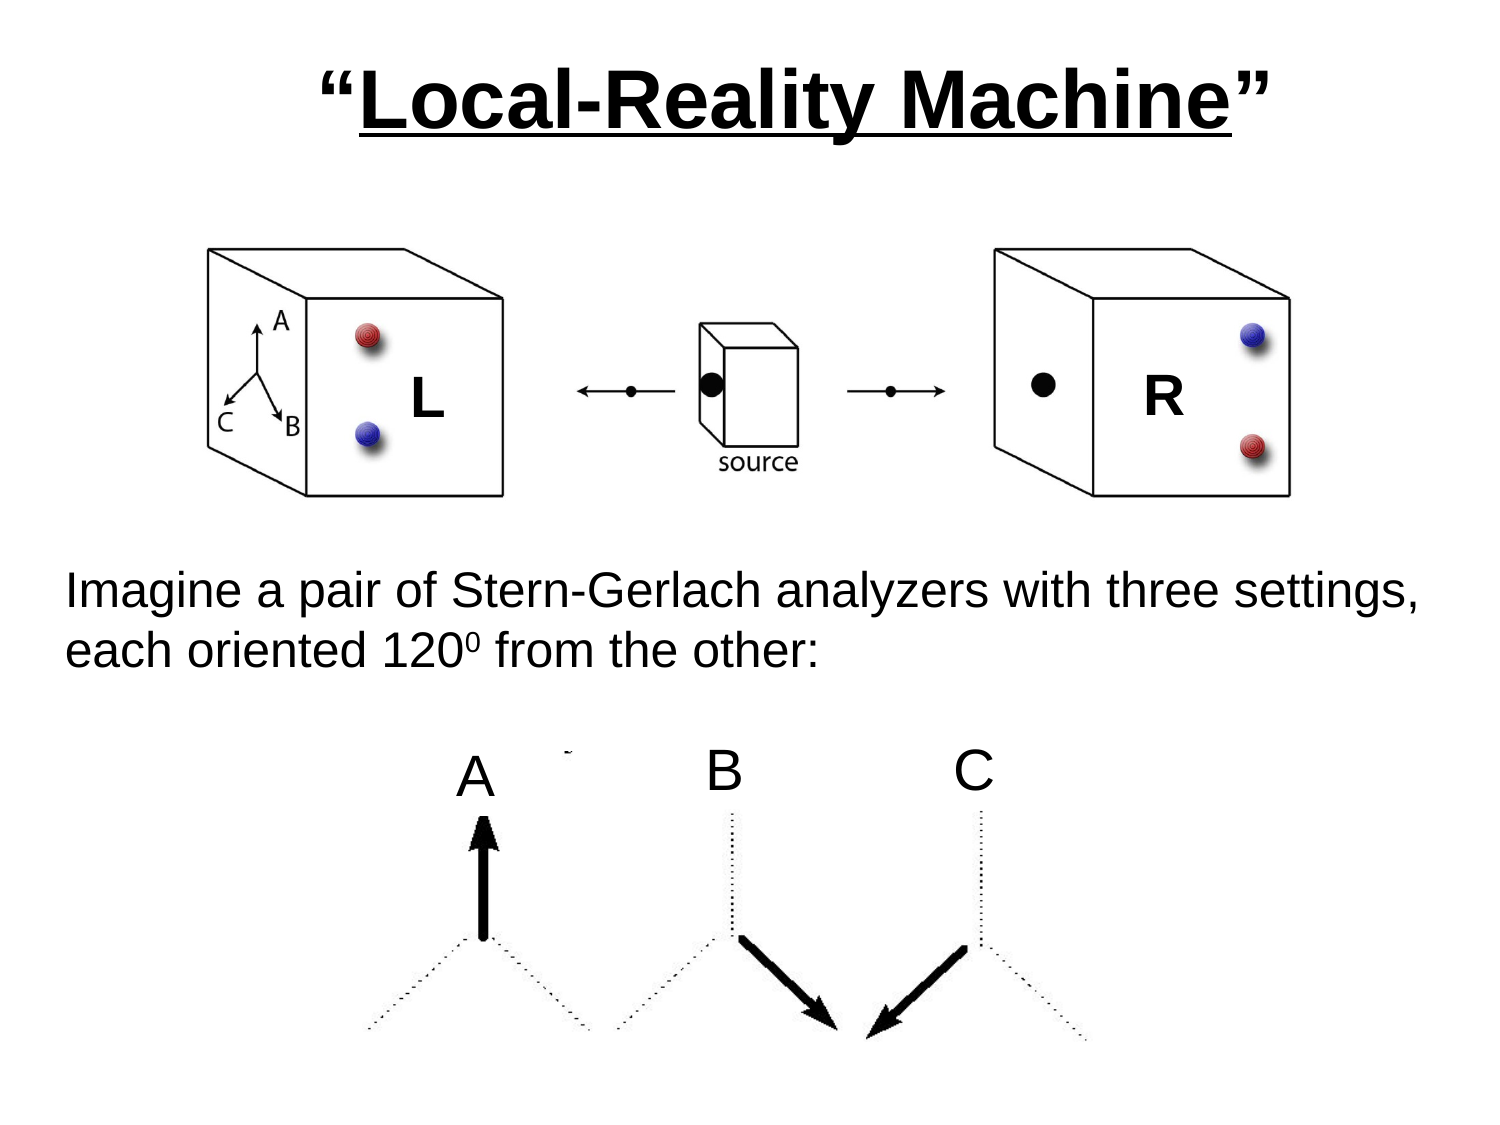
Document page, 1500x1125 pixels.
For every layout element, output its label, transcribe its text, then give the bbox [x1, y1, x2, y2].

text_box Imagine a pair of Stern-Gerlach analyzers with three settings, each oriented 1200 from the other: [50, 549, 1450, 685]
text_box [157, 199, 1363, 545]
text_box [362, 724, 1099, 1072]
text_box “Local-Reality Machine” [302, 37, 1290, 153]
